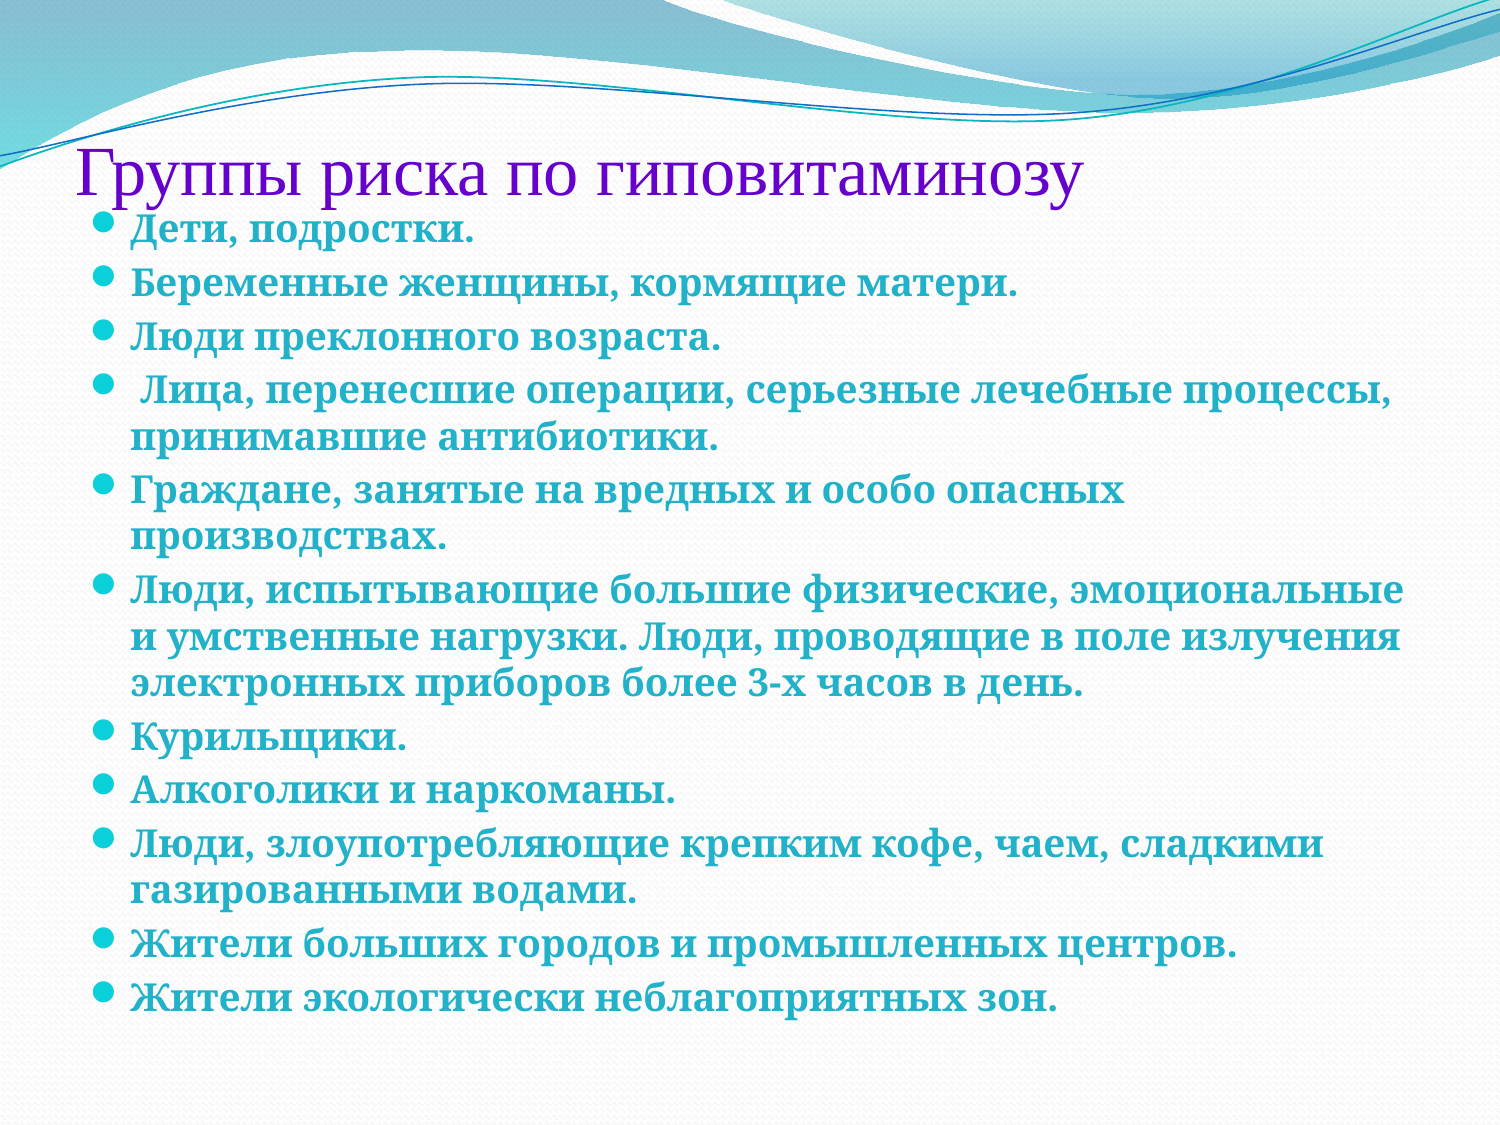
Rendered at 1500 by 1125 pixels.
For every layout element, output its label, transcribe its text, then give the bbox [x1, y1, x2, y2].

title Группы риска по гиповитаминозу [75, 115, 1425, 196]
list Дети, подростки. Беременные женщины, кормящие матери. Люди преклонного возраста. Лица, перенесшие операции, серьезные лечебные процессы, принимавшие антибиотики. Граждане, занятые на вредных и особо опасных производствах. Люди, испытывающие большие физические, эмоциональные и умственные нагрузки. Люди, проводящие в поле излучения электронных приборов более 3-х часов в день. Курильщики. Алкоголики и наркоманы. Люди, злоупотребляющие крепким кофе, чаем, сладкими газированными водами. Жители больших городов и промышленных центров. Жители экологически неблагоприятных зон. [75, 196, 1425, 1038]
